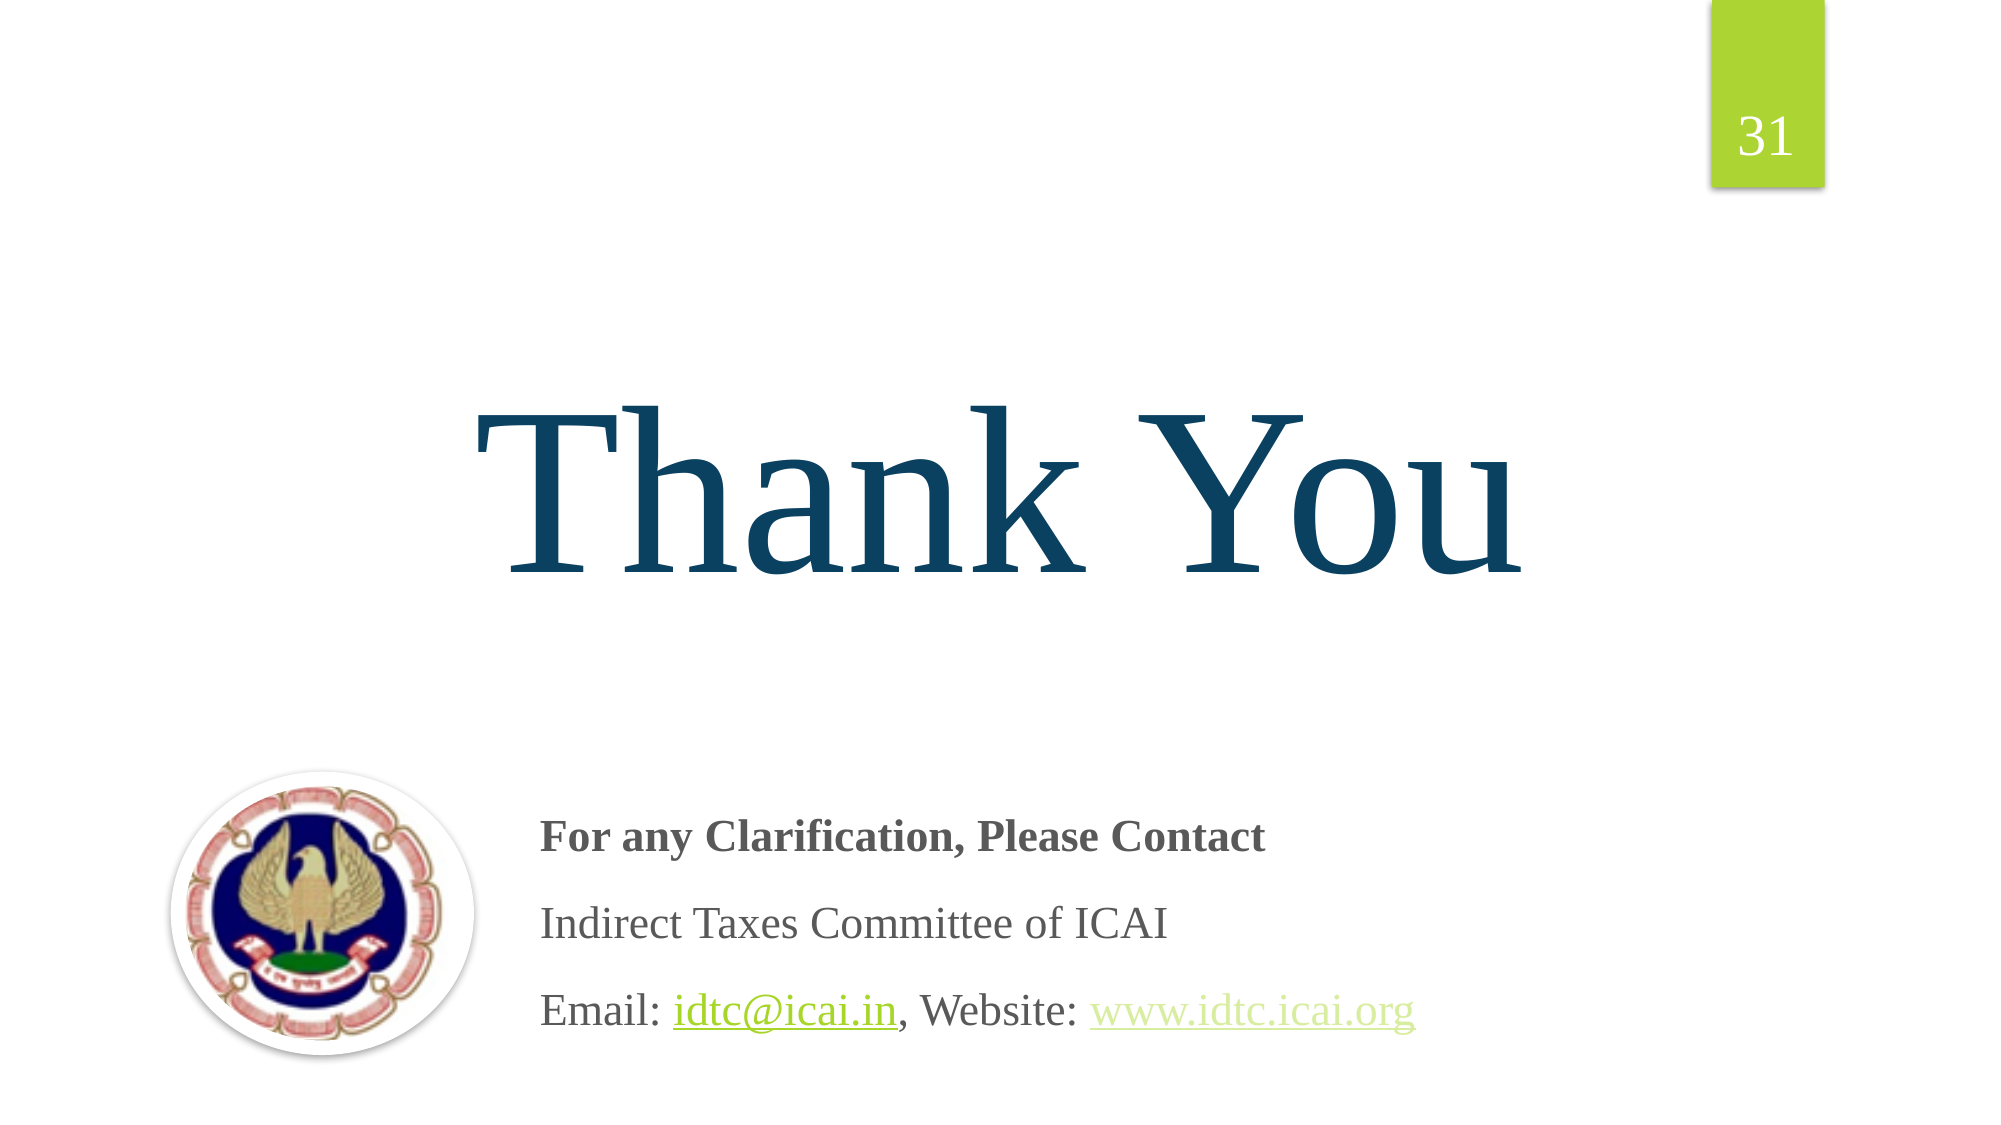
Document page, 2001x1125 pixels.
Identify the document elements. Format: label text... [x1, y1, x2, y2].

text_box For any Clarification, Please Contact Indirect Taxes Committee of ICAI Email: idtc@icai.in, Website: www.idtc.icai.org [525, 787, 1763, 1048]
text_box Thank You [458, 324, 1542, 630]
picture [177, 778, 467, 1048]
slide_number 31 [1698, 48, 1836, 175]
